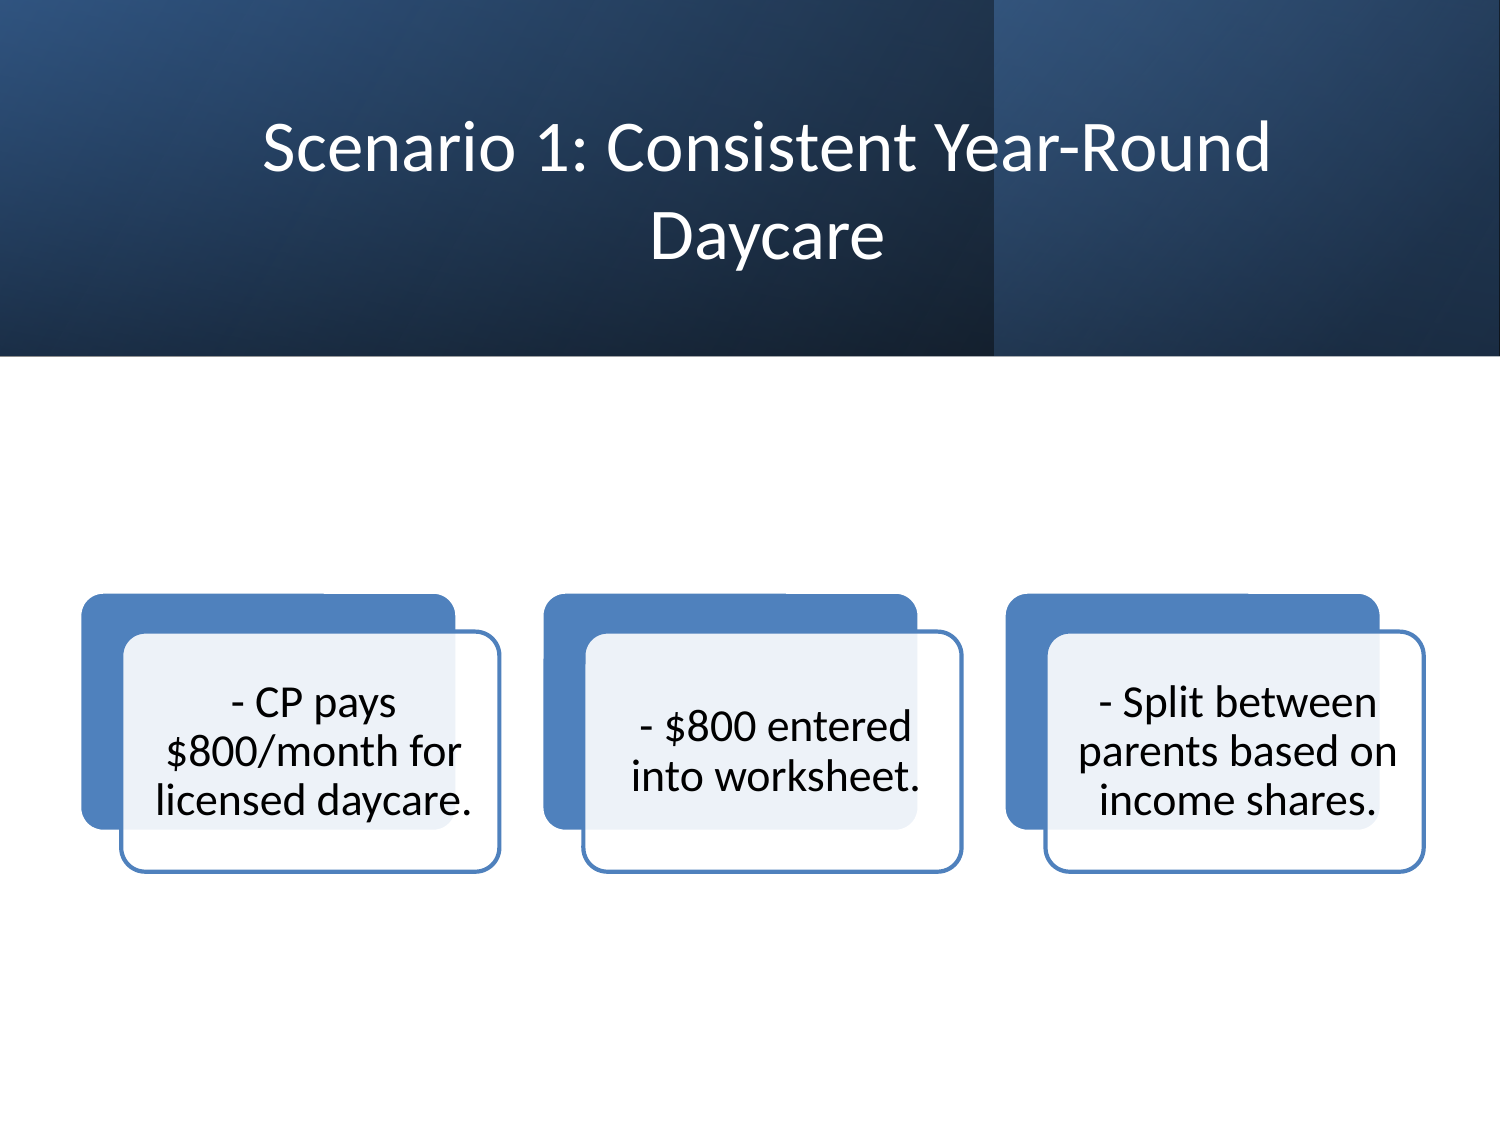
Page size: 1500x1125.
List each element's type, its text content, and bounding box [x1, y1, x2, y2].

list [78, 428, 1424, 1035]
text_box [0, 0, 1500, 358]
text_box [0, 358, 1500, 1125]
title Scenario 1: Consistent Year-Round Daycare [170, 57, 1366, 316]
